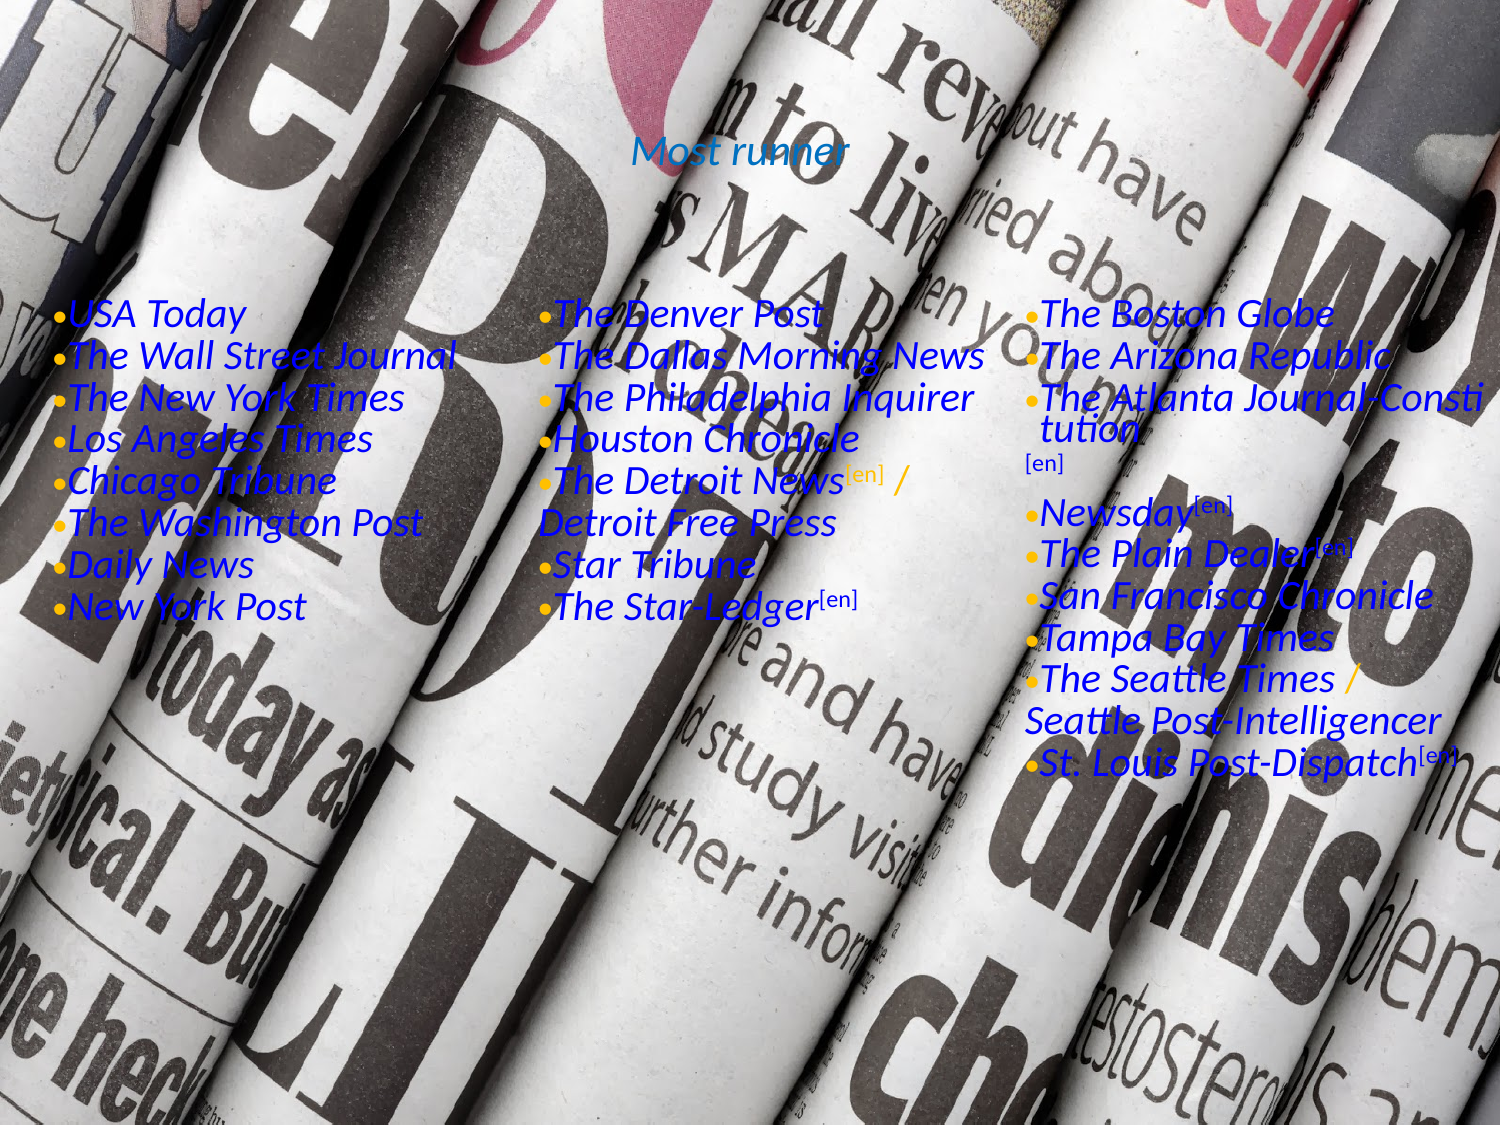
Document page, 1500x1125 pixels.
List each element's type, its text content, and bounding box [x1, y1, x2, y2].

table_header The Denver Post The Dallas Morning News The Philadelphia Inquirer Houston Chronicle The Detroit News[en] / Detroit Free Press Star Tribune The Star-Ledger[en] [527, 291, 1013, 952]
table_header The Boston Globe The Arizona Republic The Atlanta Journal-Constitution[en] Newsday[en] The Plain Dealer[en] San Francisco Chronicle Tampa Bay Times The Seattle Times / Seattle Post-Intelligencer St. Louis Post-Dispatch[en] [1013, 291, 1500, 952]
table_header USA Today The Wall Street Journal The New York Times Los Angeles Times Chicago Tribune The Washington Post Daily News New York Post [41, 291, 527, 952]
picture [0, 0, 1500, 1125]
title Most runner [64, 113, 1415, 230]
